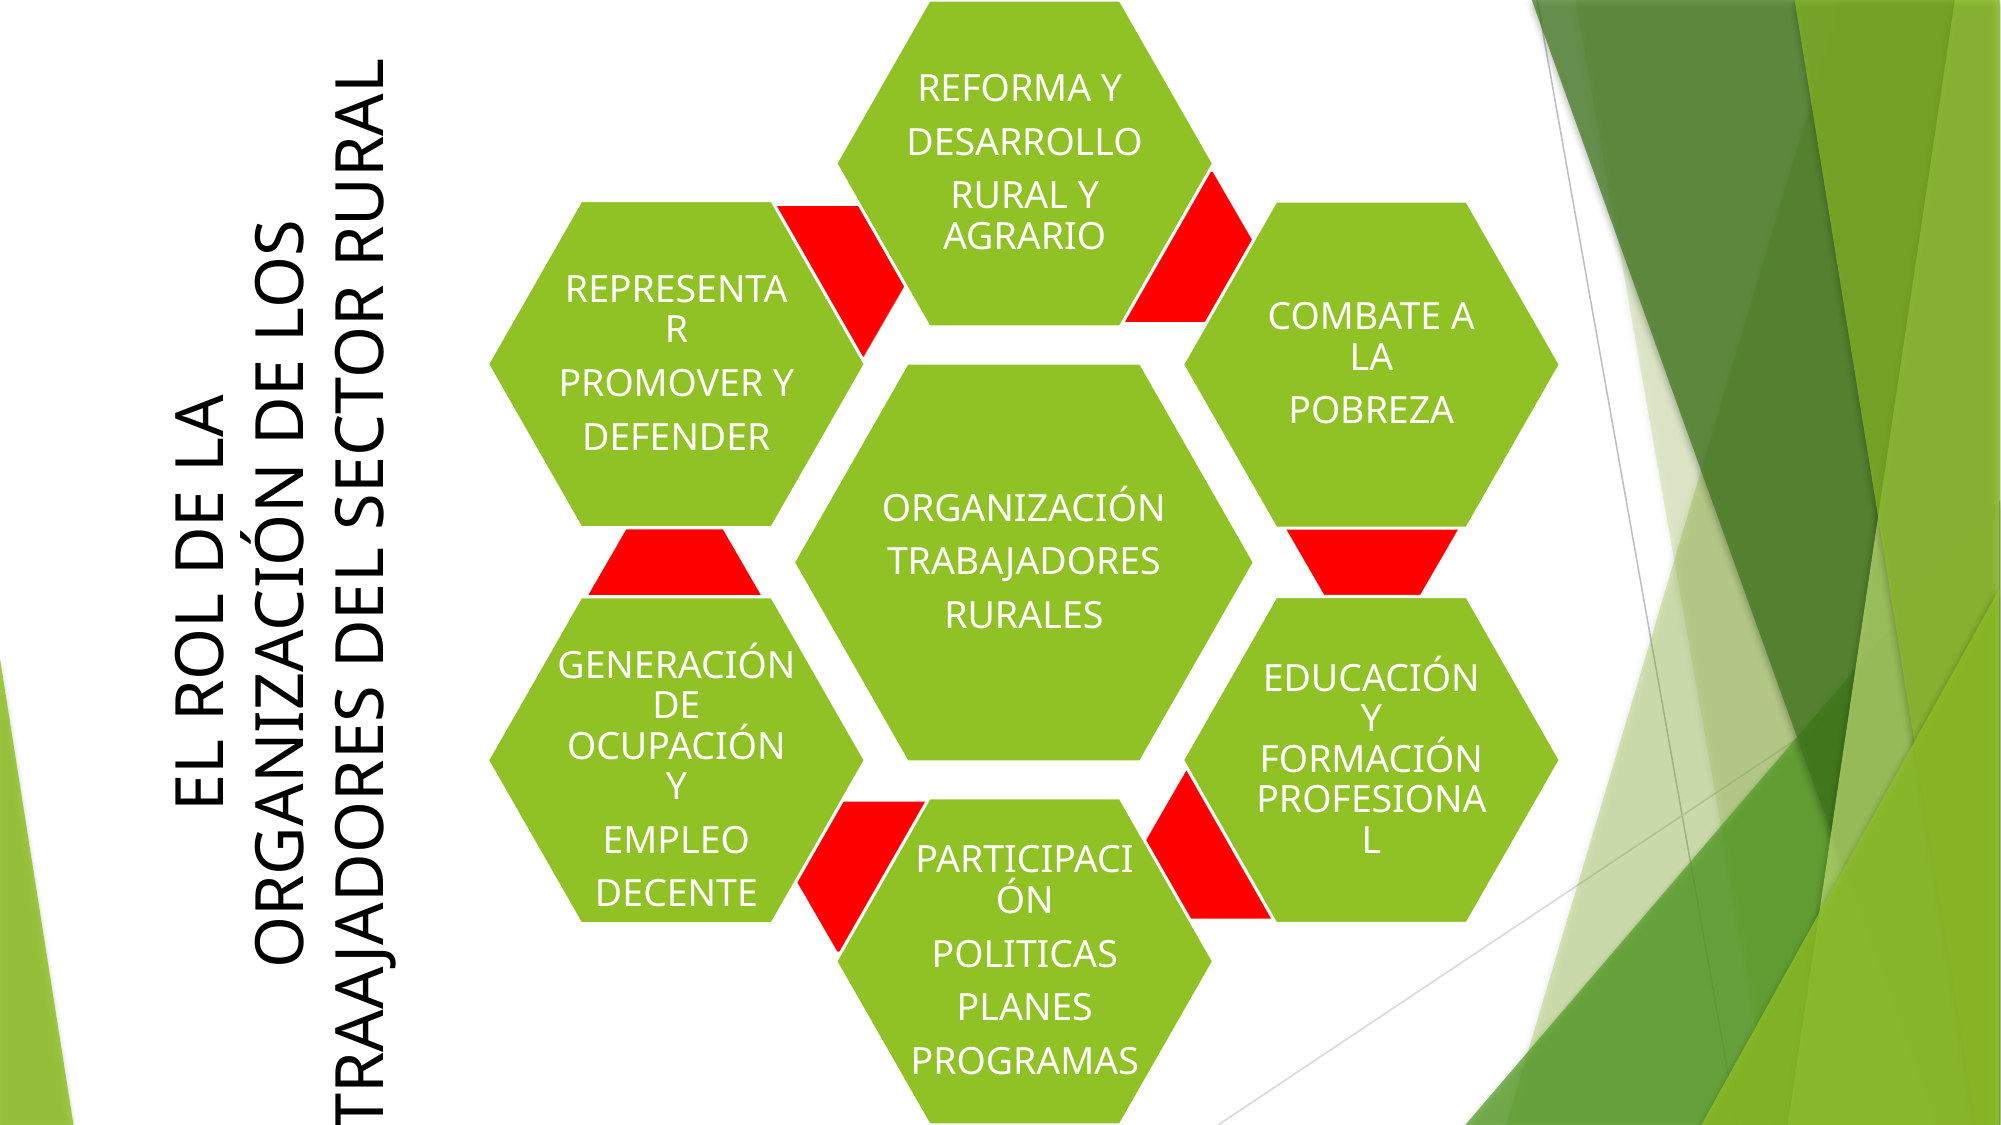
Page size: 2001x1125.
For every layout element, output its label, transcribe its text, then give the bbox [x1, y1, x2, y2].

text_box EL ROL DE LA ORGANIZACIÓN DE LOS TRAAJADORES DEL SECTOR RURAL [149, 77, 422, 1111]
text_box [486, 0, 1561, 1125]
